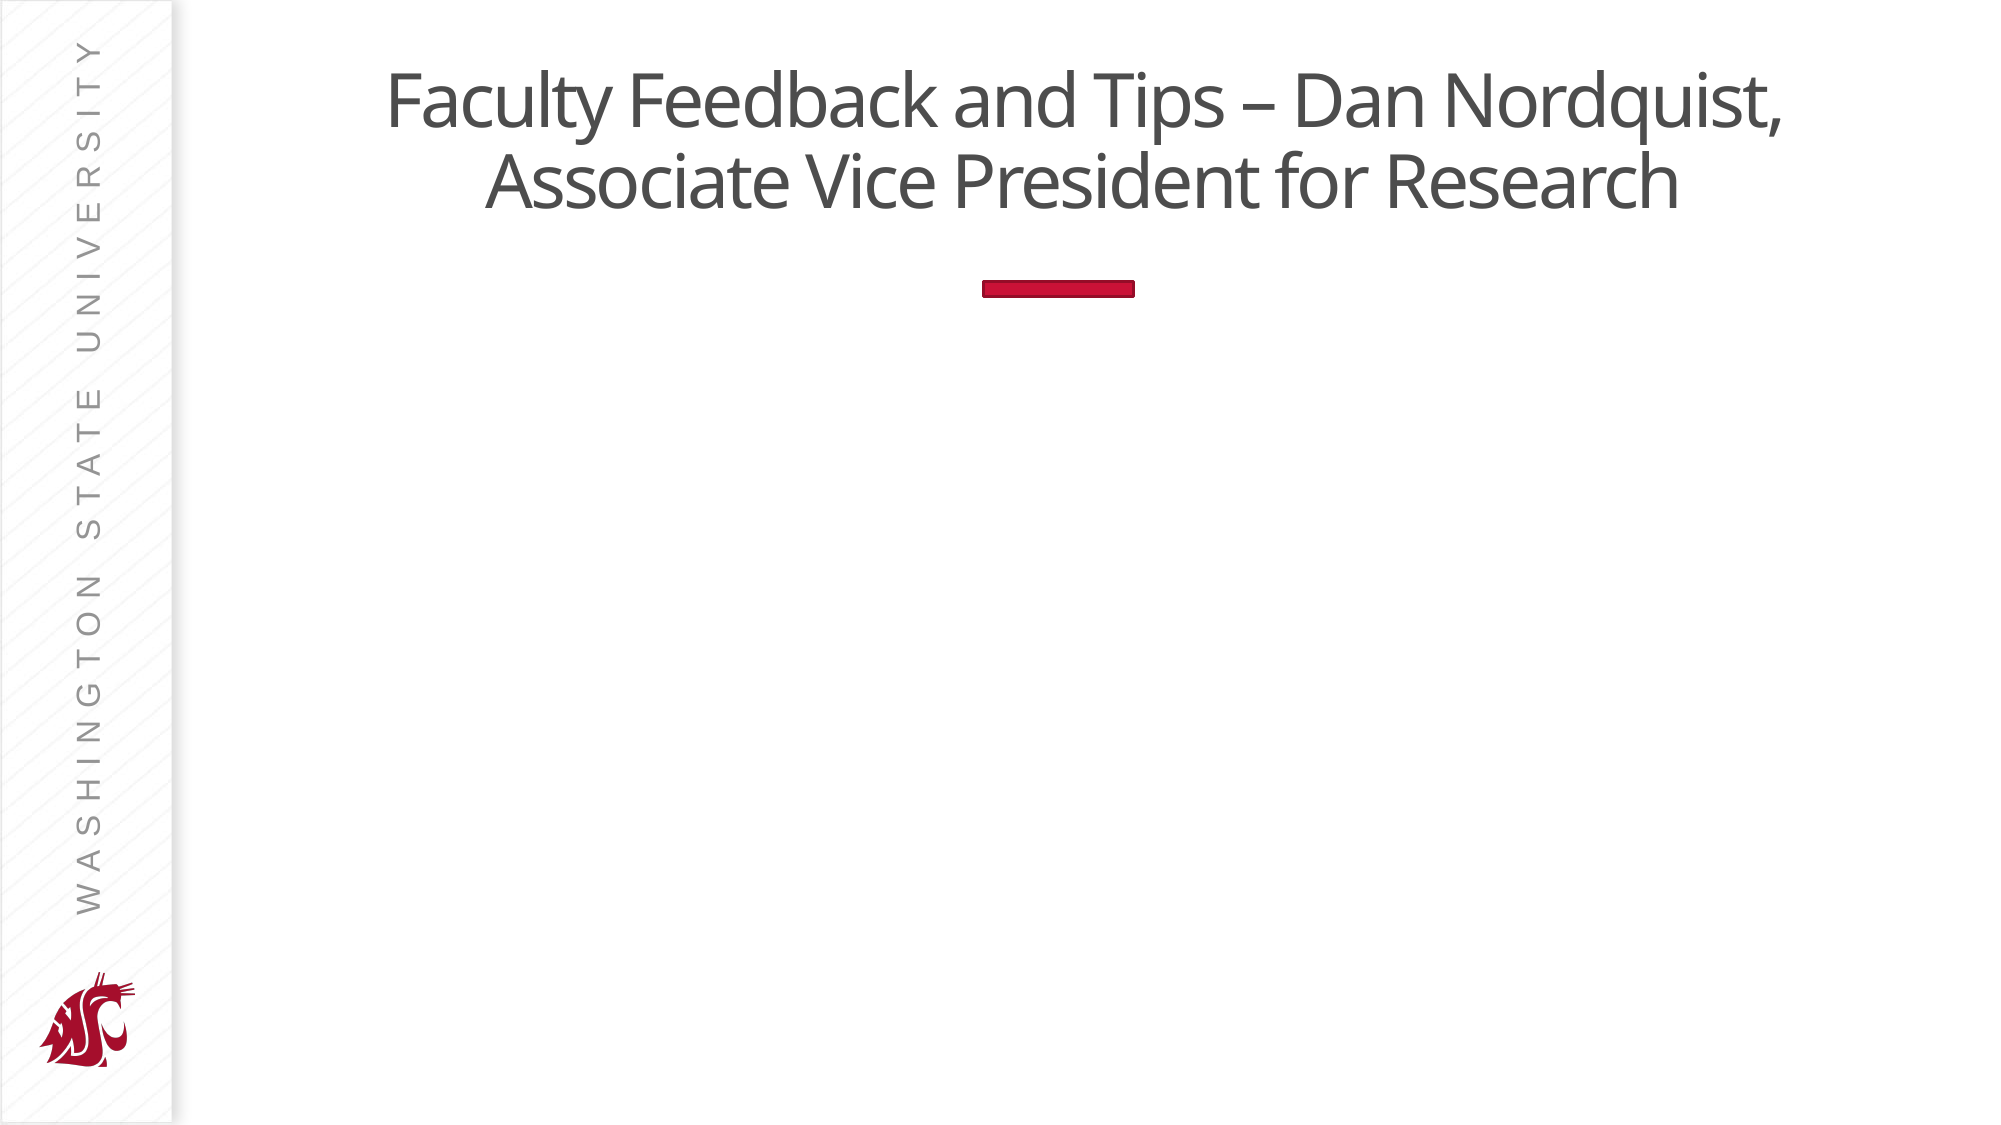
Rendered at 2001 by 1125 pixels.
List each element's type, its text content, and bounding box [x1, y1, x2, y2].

picture [0, 0, 172, 1125]
title Faculty Feedback and Tips – Dan Nordquist, Associate Vice President for Research [241, 30, 1927, 225]
